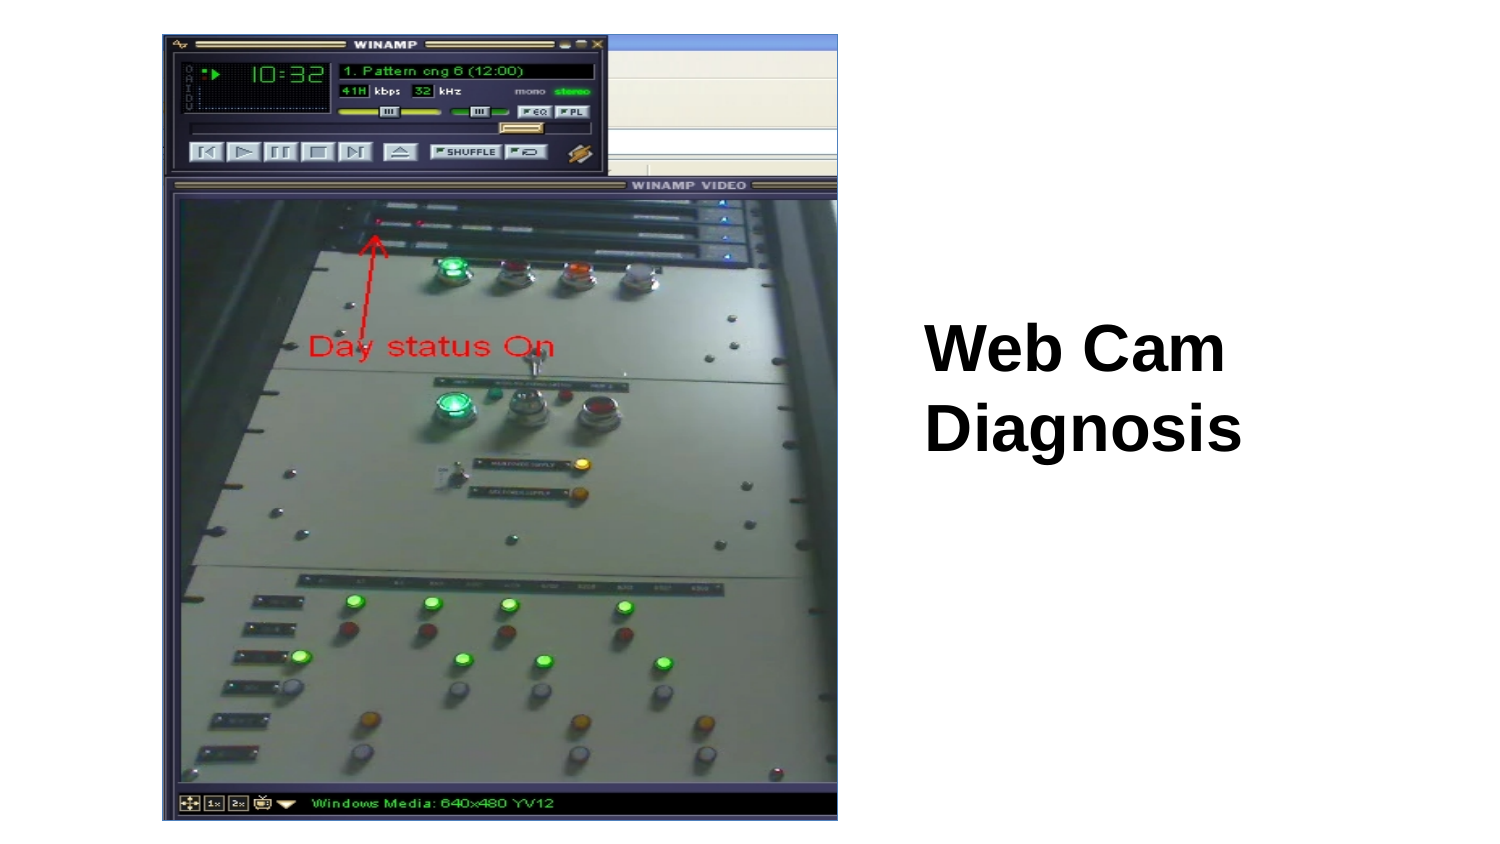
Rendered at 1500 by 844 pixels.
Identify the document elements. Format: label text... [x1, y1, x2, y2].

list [162, 34, 838, 821]
title Web Cam Diagnosis [924, 34, 1425, 735]
